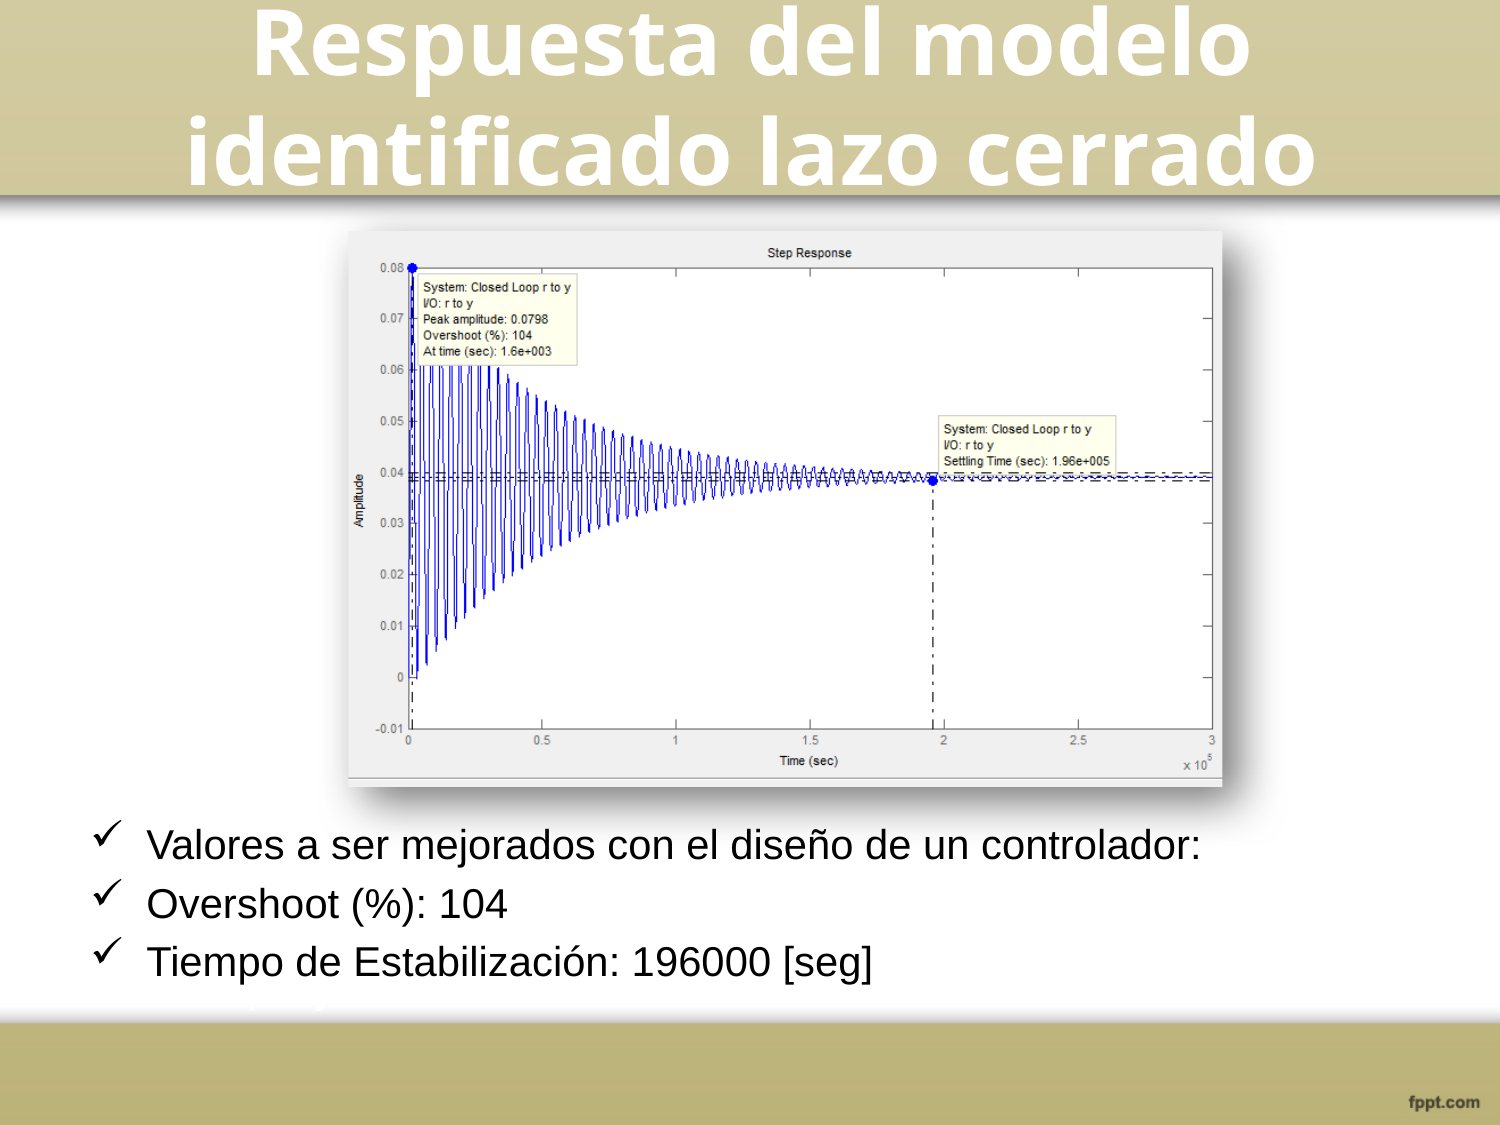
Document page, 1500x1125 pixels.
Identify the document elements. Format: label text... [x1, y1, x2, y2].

picture [0, 0, 1500, 1125]
list Valores a ser mejorados con el diseño de un controlador: Overshoot (%): 104 Tiempo de Estabilización: 196000 [seg] [74, 810, 1426, 1006]
title Respuesta del modelo identificado lazo cerrado [76, 0, 1427, 188]
